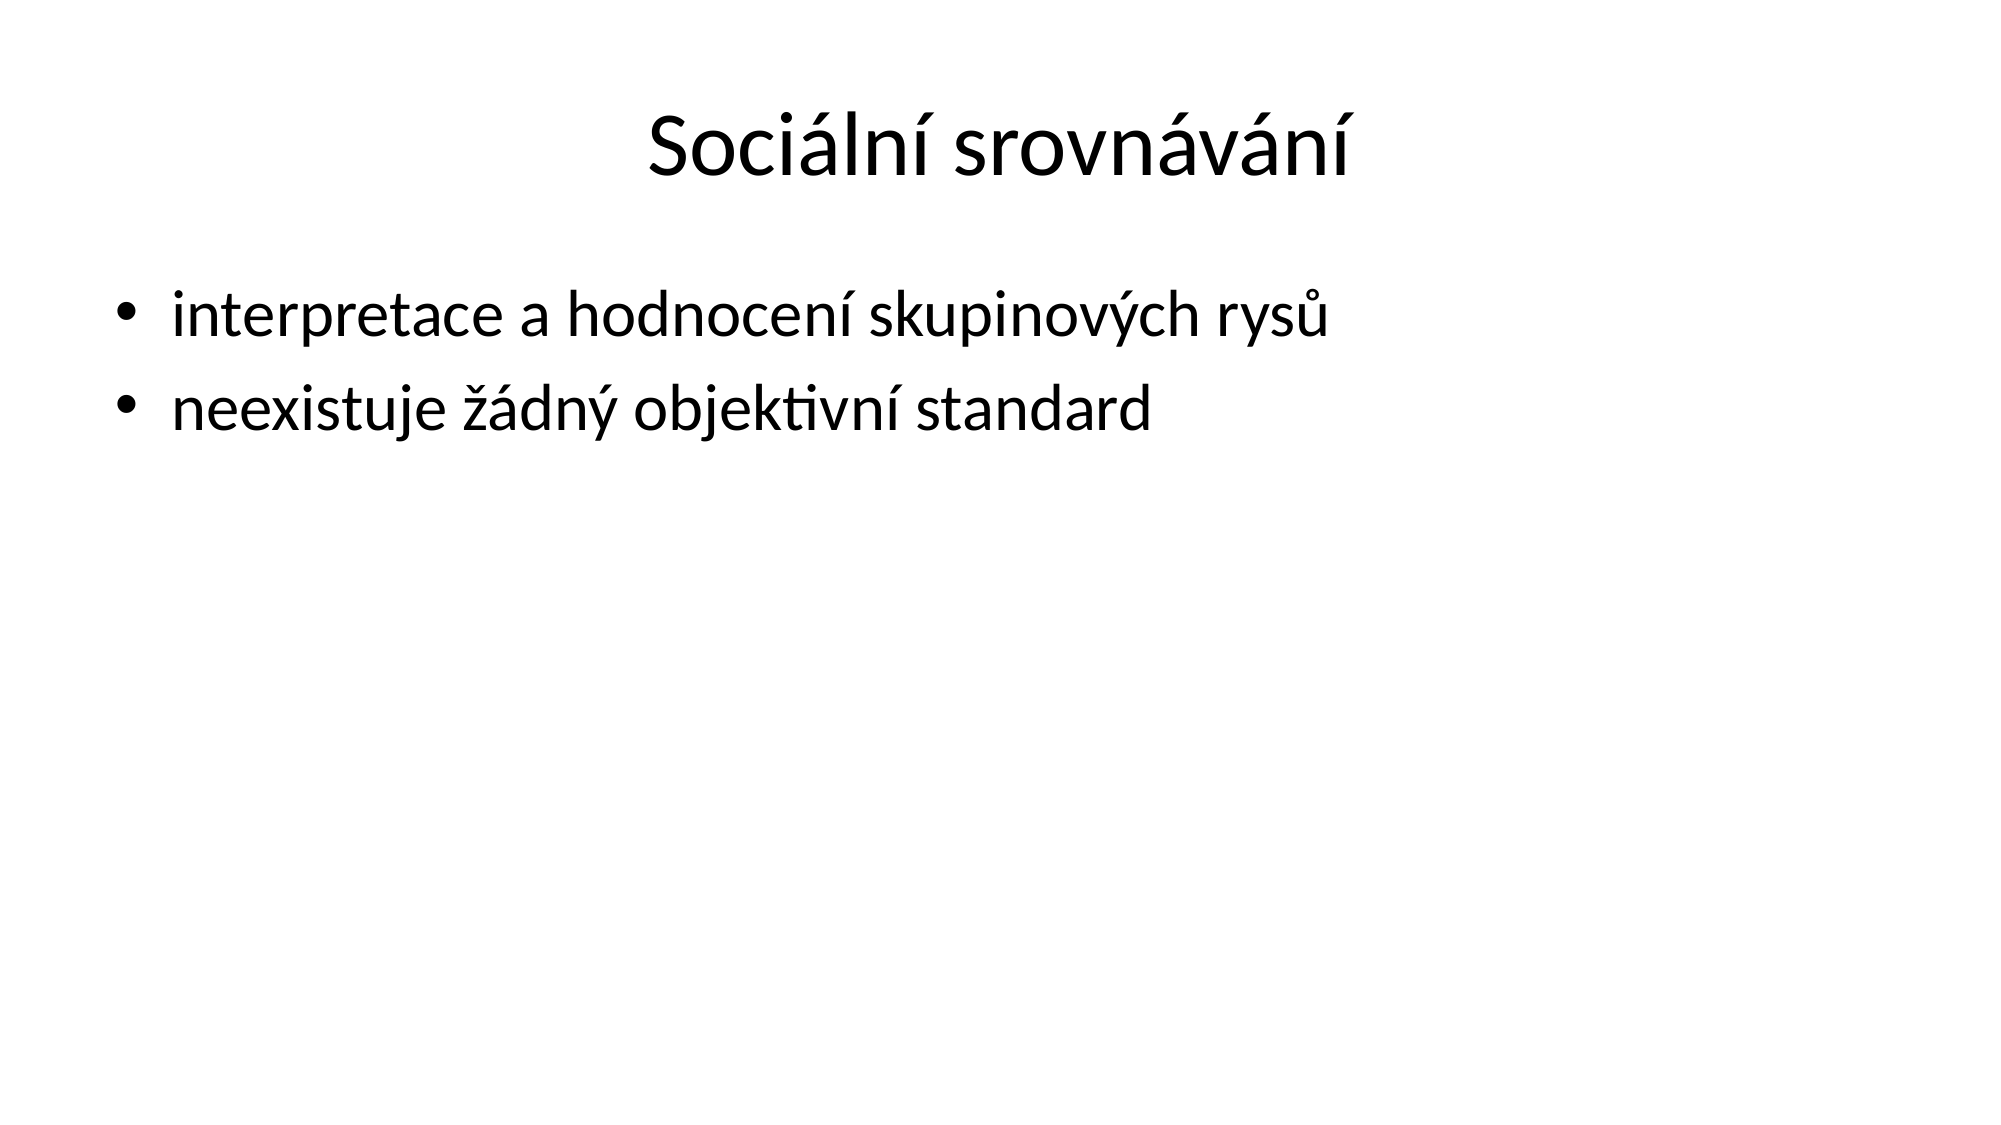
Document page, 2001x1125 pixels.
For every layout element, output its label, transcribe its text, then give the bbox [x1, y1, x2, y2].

title Sociální srovnávání [99, 45, 1900, 233]
list interpretace a hodnocení skupinových rysů neexistuje žádný objektivní standard [99, 262, 1900, 1005]
